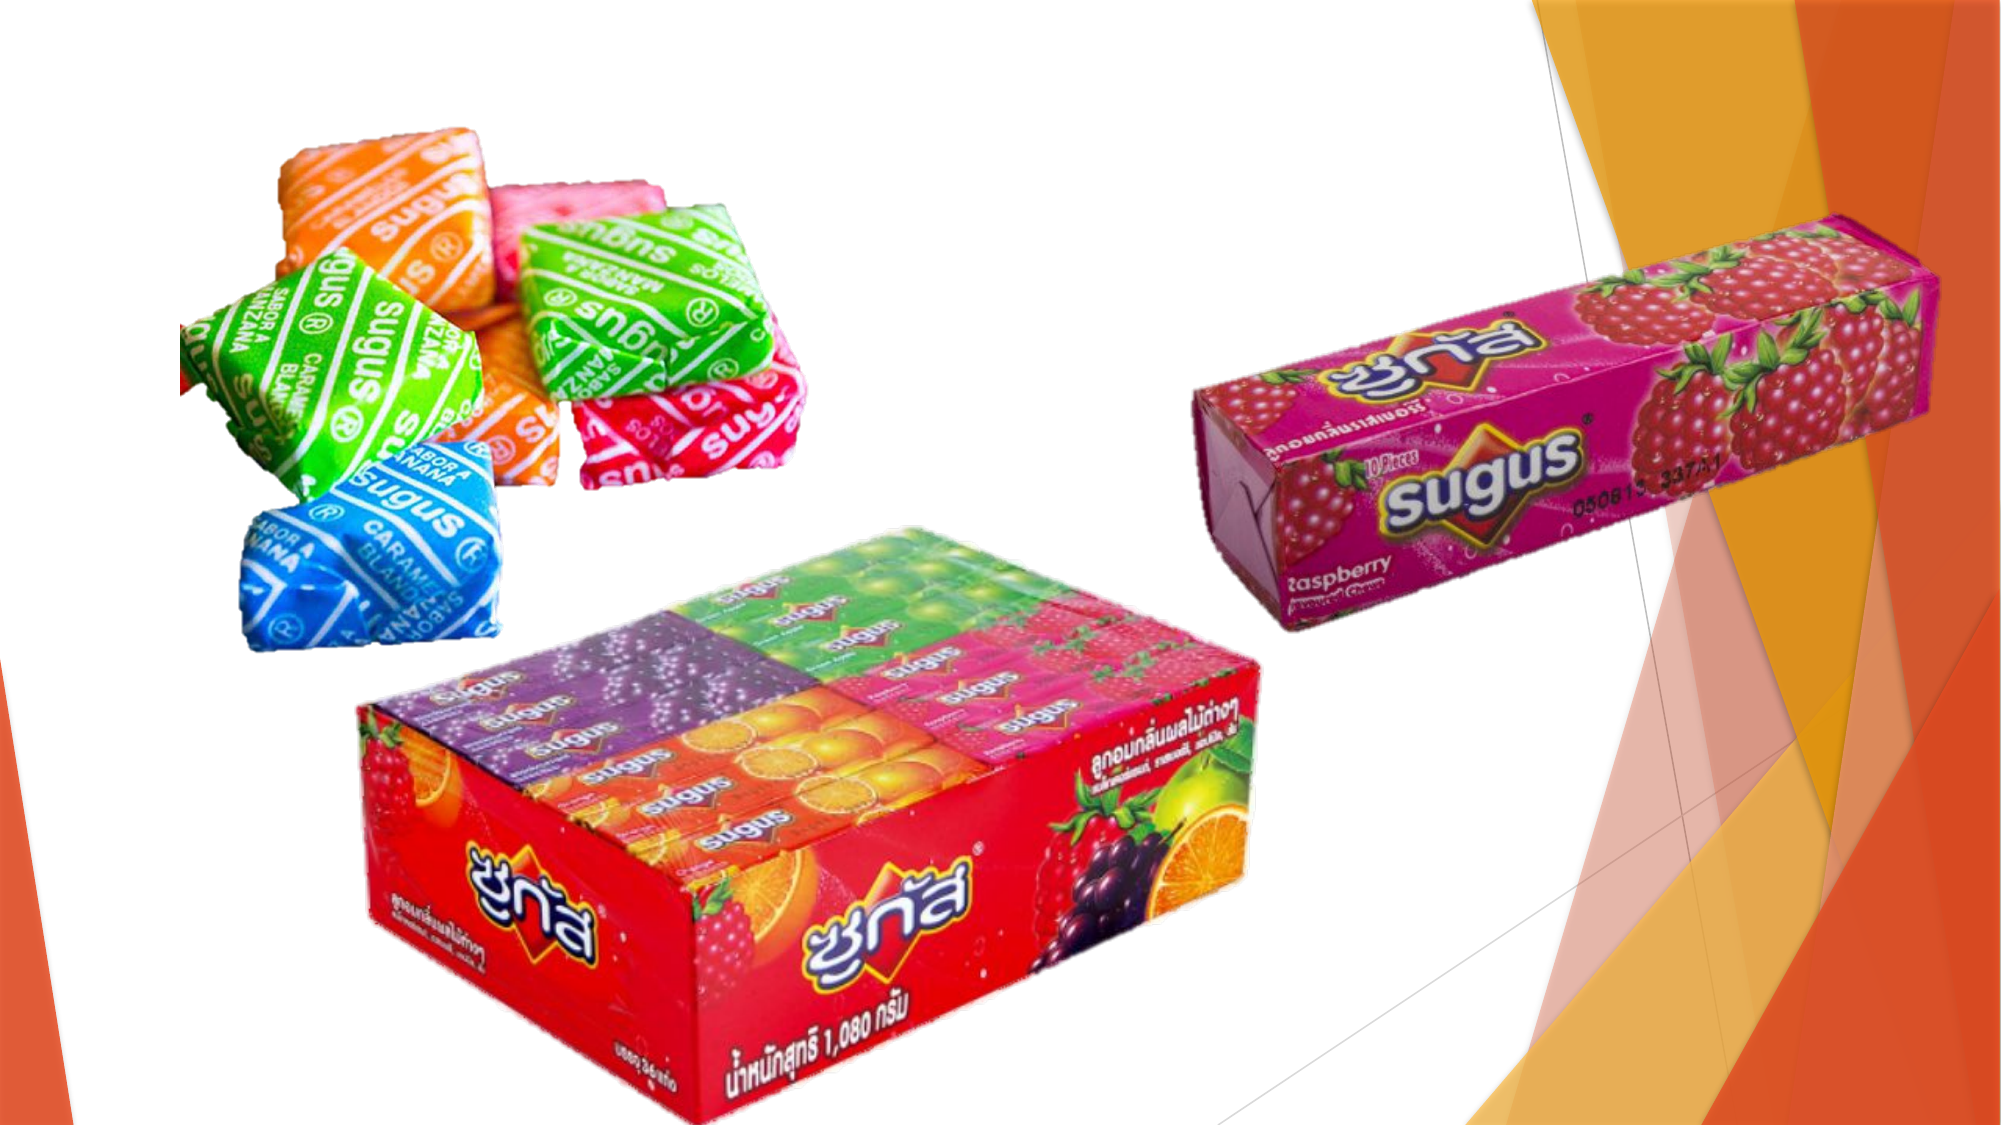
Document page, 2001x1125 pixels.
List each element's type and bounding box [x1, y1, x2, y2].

text_box [7, 78, 866, 691]
picture [308, 34, 1956, 1125]
